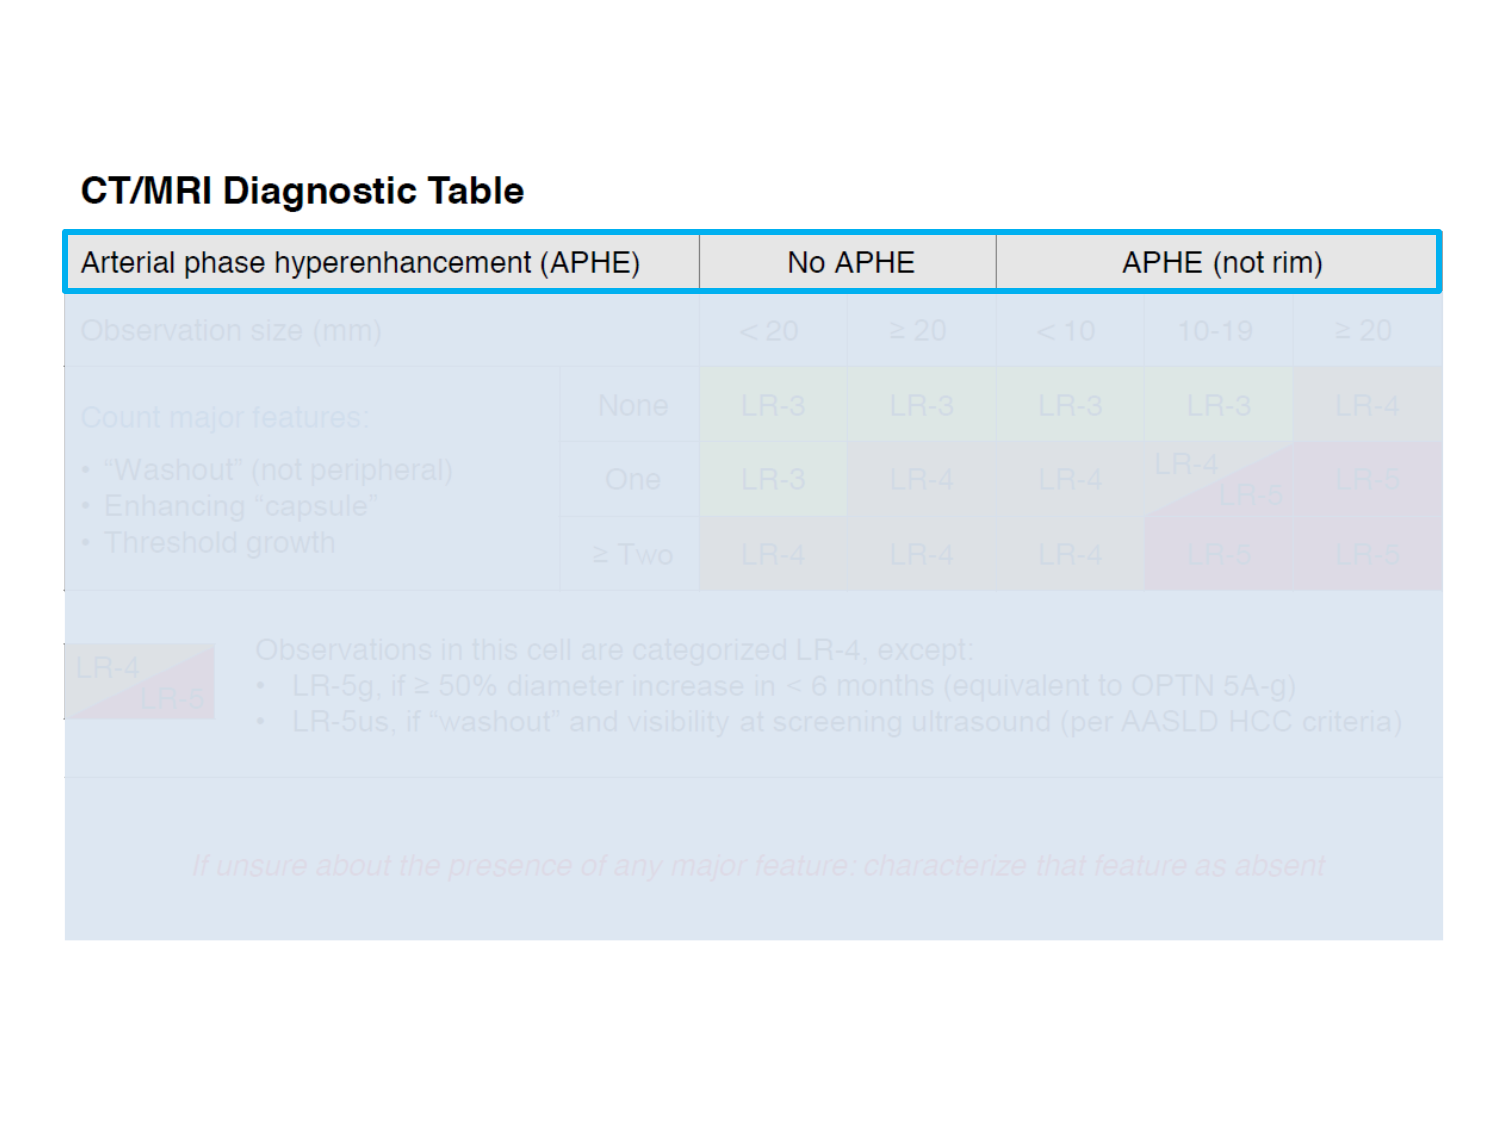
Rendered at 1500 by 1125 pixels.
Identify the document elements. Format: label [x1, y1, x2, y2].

text_box [63, 936, 1445, 942]
picture [29, 136, 1481, 928]
